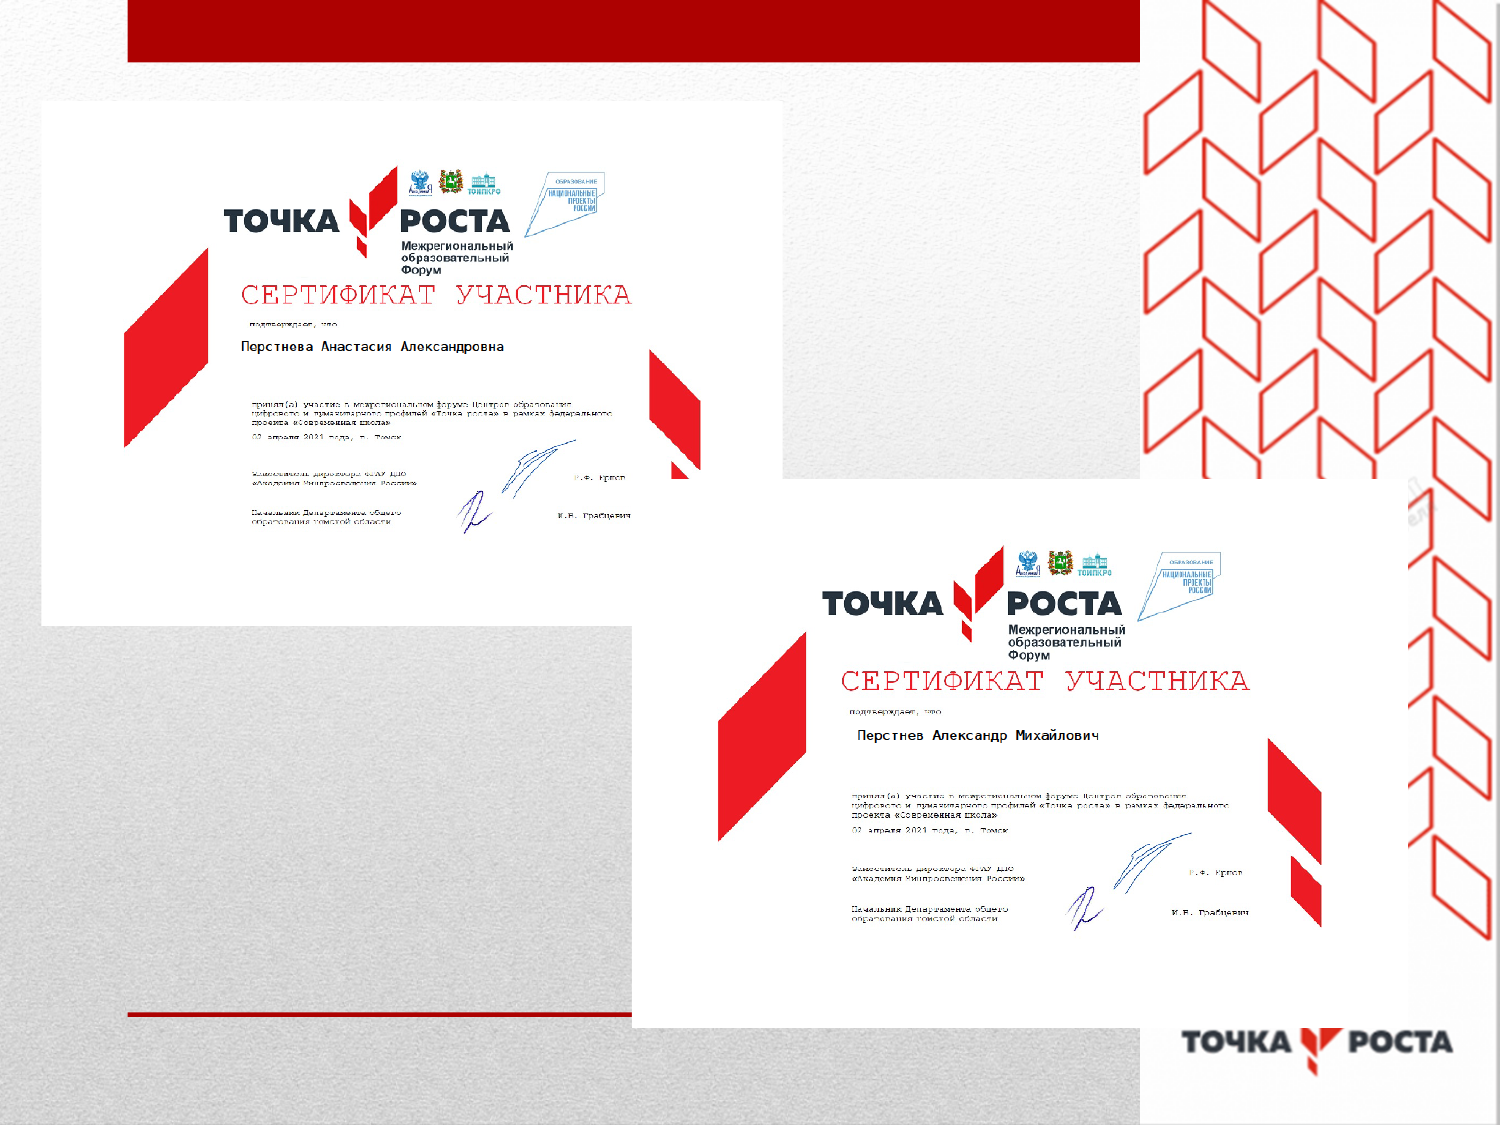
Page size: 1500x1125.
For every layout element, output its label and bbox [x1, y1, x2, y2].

picture [1140, 0, 1500, 1125]
text_box [40, 101, 784, 627]
text_box [631, 478, 1409, 1029]
